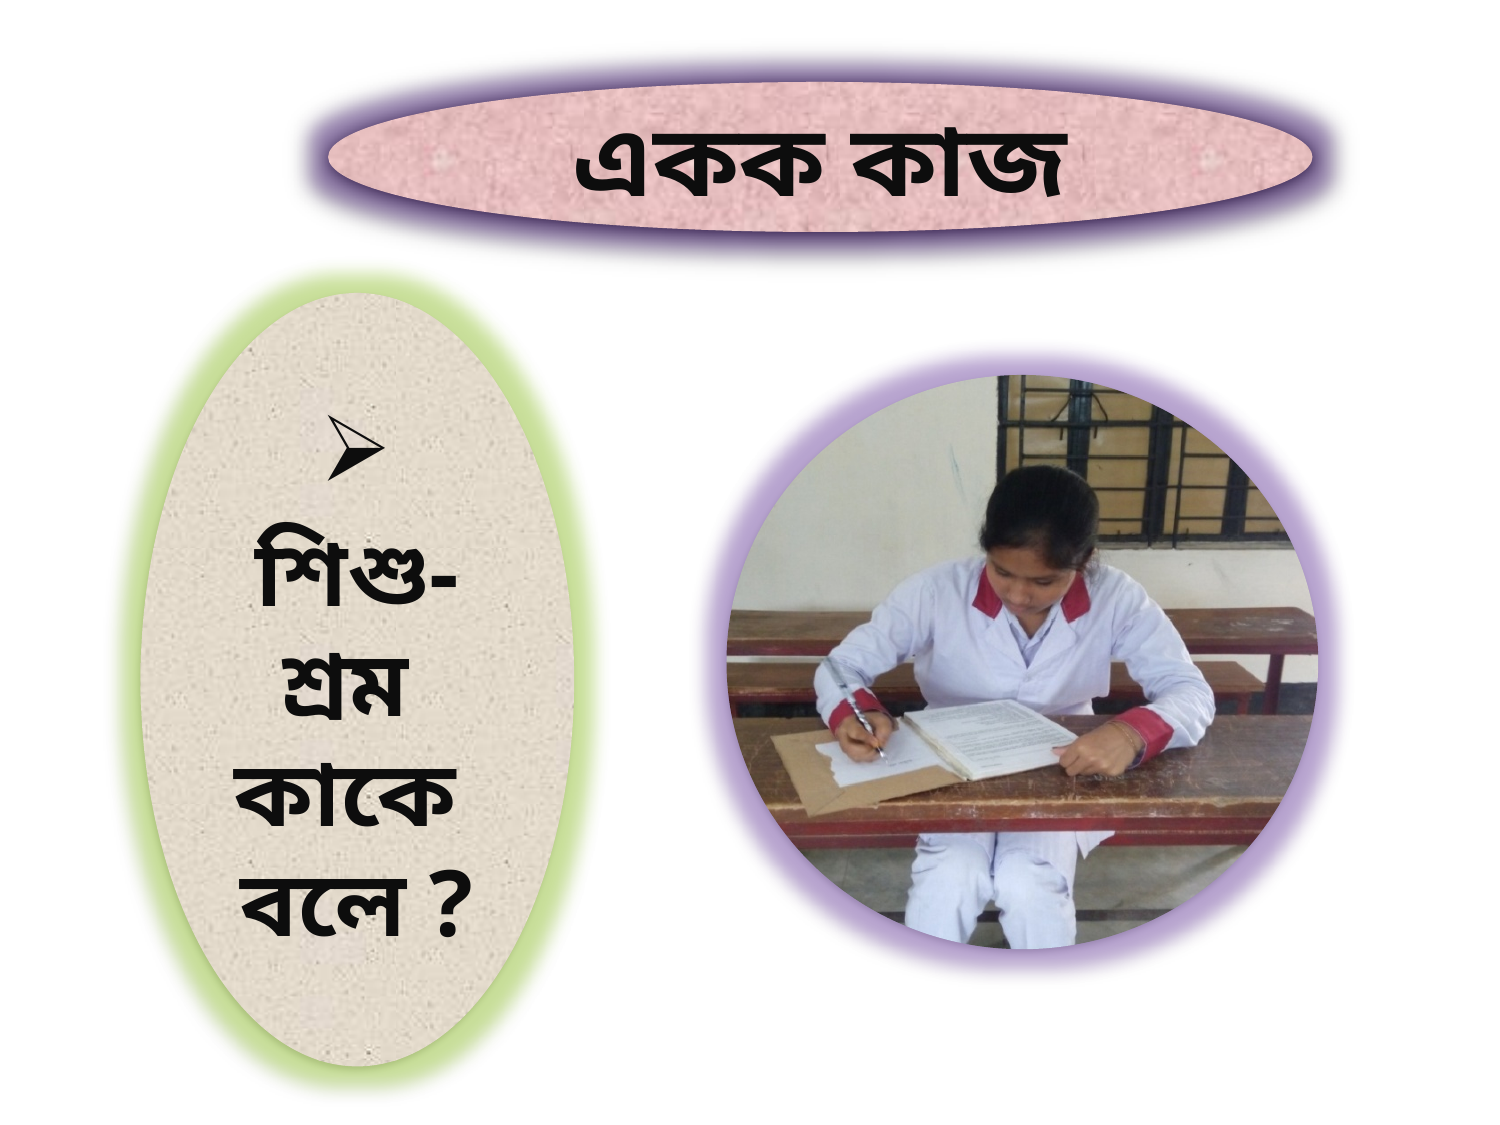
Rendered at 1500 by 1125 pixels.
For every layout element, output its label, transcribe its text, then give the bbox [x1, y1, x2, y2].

picture [726, 374, 1319, 950]
text_box শিশু- শ্রম কাকে বলে ? [138, 290, 577, 1069]
text_box একক কাজ [326, 79, 1315, 235]
